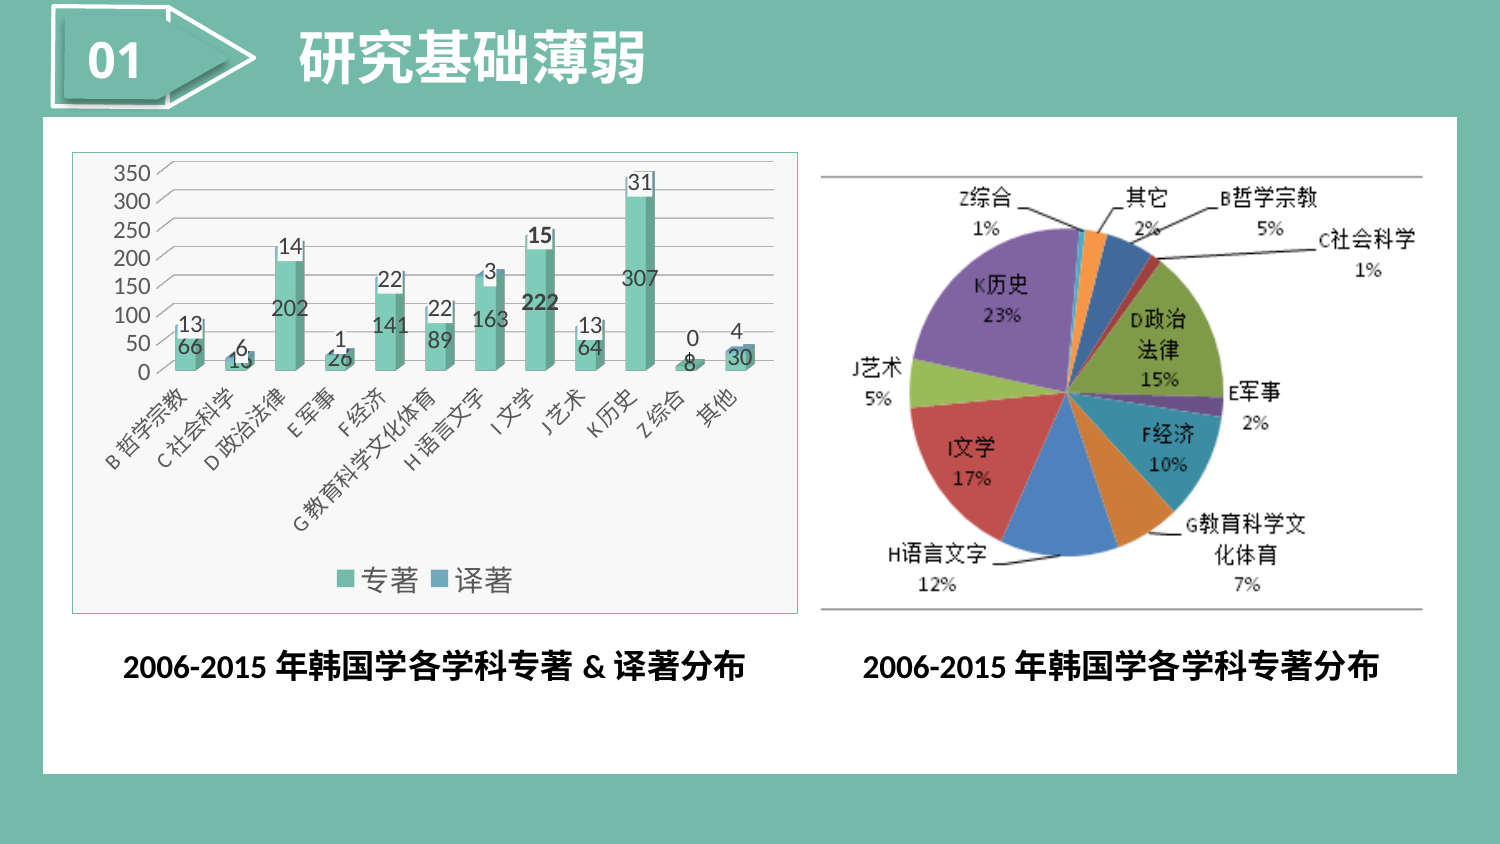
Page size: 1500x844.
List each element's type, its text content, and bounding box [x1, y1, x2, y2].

text_box 研究基础薄弱 [283, 13, 1022, 99]
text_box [52, 6, 255, 108]
picture [820, 173, 1423, 614]
chart [72, 152, 798, 614]
text_box 2006-2015年韩国学各学科专著&译著分布 [104, 638, 766, 693]
text_box 2006-2015年韩国学各学科专著分布 [791, 637, 1453, 693]
